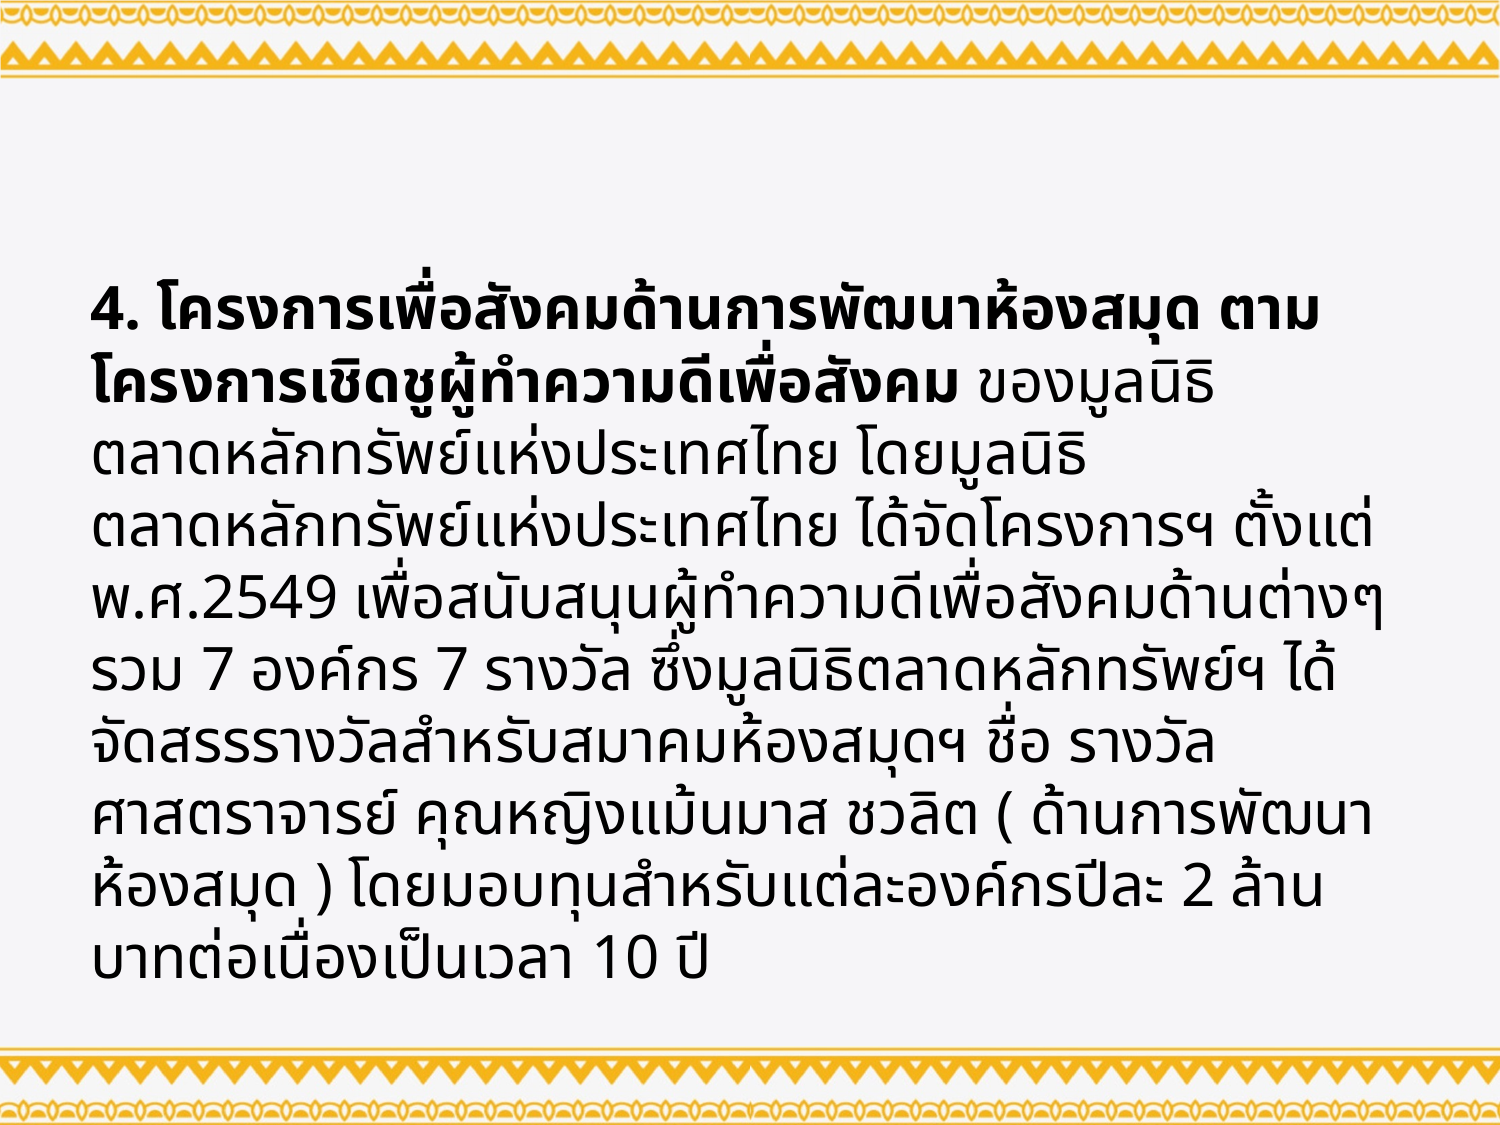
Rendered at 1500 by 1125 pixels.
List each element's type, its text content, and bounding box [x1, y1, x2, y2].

picture [0, 1046, 1500, 1125]
picture [0, 0, 1500, 79]
list 4. โครงการเพื่อสังคมด้านการพัฒนาห้องสมุด ตามโครงการเชิดชูผู้ทำความดีเพื่อสังคม ของมูลนิธิตลาดหลักทรัพย์แห่งประเทศไทย โดยมูลนิธิตลาดหลักทรัพย์แห่งประเทศไทย ได้จัดโครงการฯ ตั้งแต่ พ.ศ.2549 เพื่อสนับสนุนผู้ทำความดีเพื่อสังคมด้านต่างๆ รวม 7 องค์กร 7 รางวัล ซึ่งมูลนิธิตลาดหลักทรัพย์ฯ ได้จัดสรรรางวัลสำหรับสมาคมห้องสมุดฯ ชื่อ รางวัลศาสตราจารย์ คุณหญิงแม้นมาส ชวลิต ( ด้านการพัฒนาห้องสมุด ) โดยมอบทุนสำหรับแต่ละองค์กรปีละ 2 ล้านบาทต่อเนื่องเป็นเวลา 10 ปี [75, 262, 1425, 1005]
